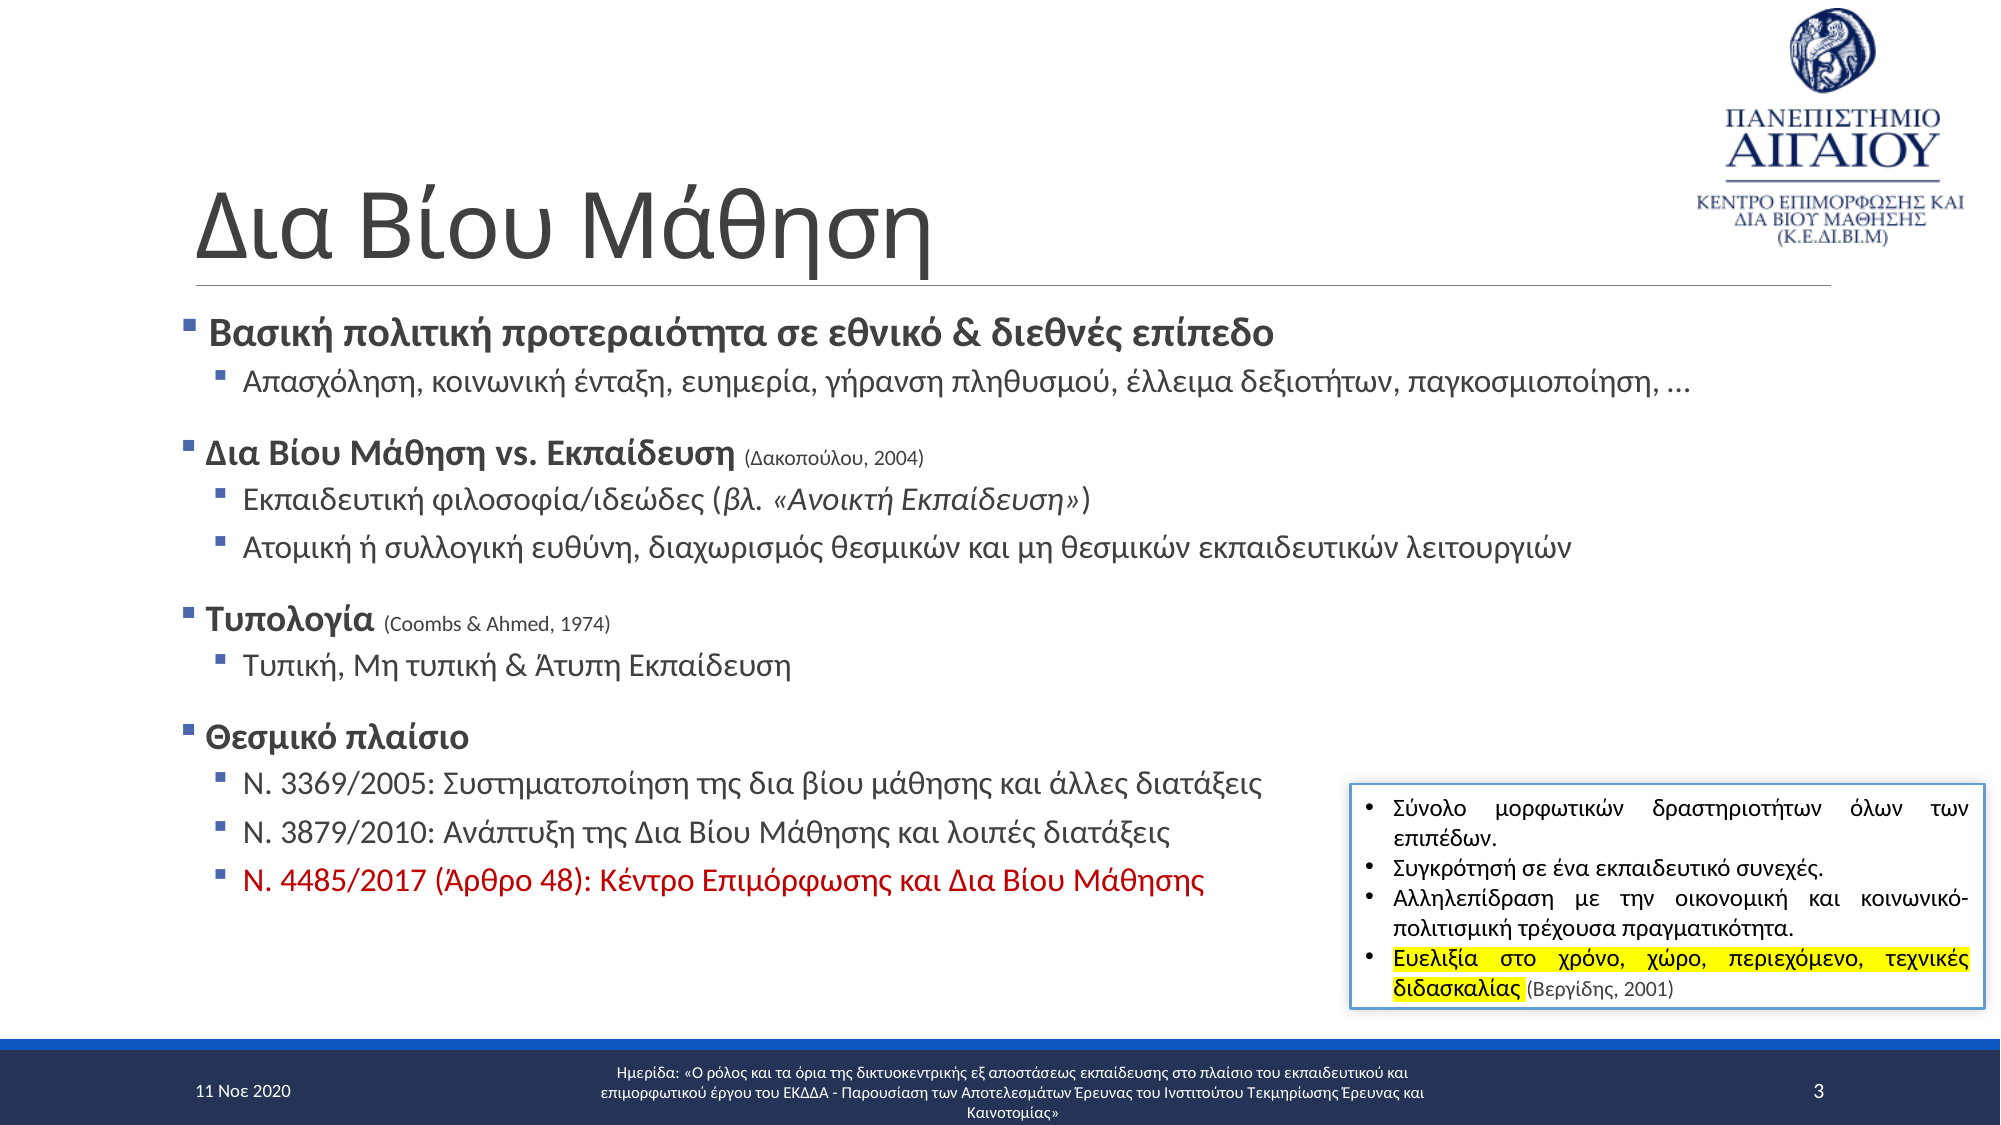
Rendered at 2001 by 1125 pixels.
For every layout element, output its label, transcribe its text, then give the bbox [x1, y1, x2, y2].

title Δια Βίου Μάθηση [180, 47, 1830, 285]
list Βασική πολιτική προτεραιότητα σε εθνικό & διεθνές επίπεδο Απασχόληση, κοινωνική ένταξη, ευημερία, γήρανση πληθυσμού, έλλειμα δεξιοτήτων, παγκοσμιοποίηση, … Δια Βίου Μάθηση vs. Εκπαίδευση (Δακοπούλου, 2004) Εκπαιδευτική φιλοσοφία/ιδεώδες (βλ. «Ανοικτή Εκπαίδευση») Ατομική ή συλλογική ευθύνη, διαχωρισμός θεσμικών και μη θεσμικών εκπαιδευτικών λειτουργιών Τυπολογία (Coombs & Ahmed, 1974) Τυπική, Μη τυπική & Άτυπη Εκπαίδευση Θεσμικό πλαίσιο Ν. 3369/2005: Συστηματοποίηση της δια βίου μάθησης και άλλες διατάξεις Ν. 3879/2010: Ανάπτυξη της Δια Βίου Μάθησης και λοιπές διατάξεις Ν. 4485/2017 (Άρθρο 48): Κέντρο Επιμόρφωσης και Δια Βίου Μάθησης [180, 302, 1830, 963]
slide_number 11 Νοε 2020 [180, 1059, 586, 1120]
picture [1697, 8, 1964, 247]
slide_number 3 [1624, 1059, 1840, 1120]
text_box Σύνολο μορφωτικών δραστηριοτήτων όλων των επιπέδων. Συγκρότησή σε ένα εκπαιδευτικό συνεχές. Αλληλεπίδραση με την οικονομική και κοινωνικό-πολιτισμική τρέχουσα πραγματικότητα. Ευελιξία στο χρόνο, χώρο, περιεχόμενο, τεχνικές διδασκαλίας (Βεργίδης, 2001) [1349, 783, 1986, 1010]
